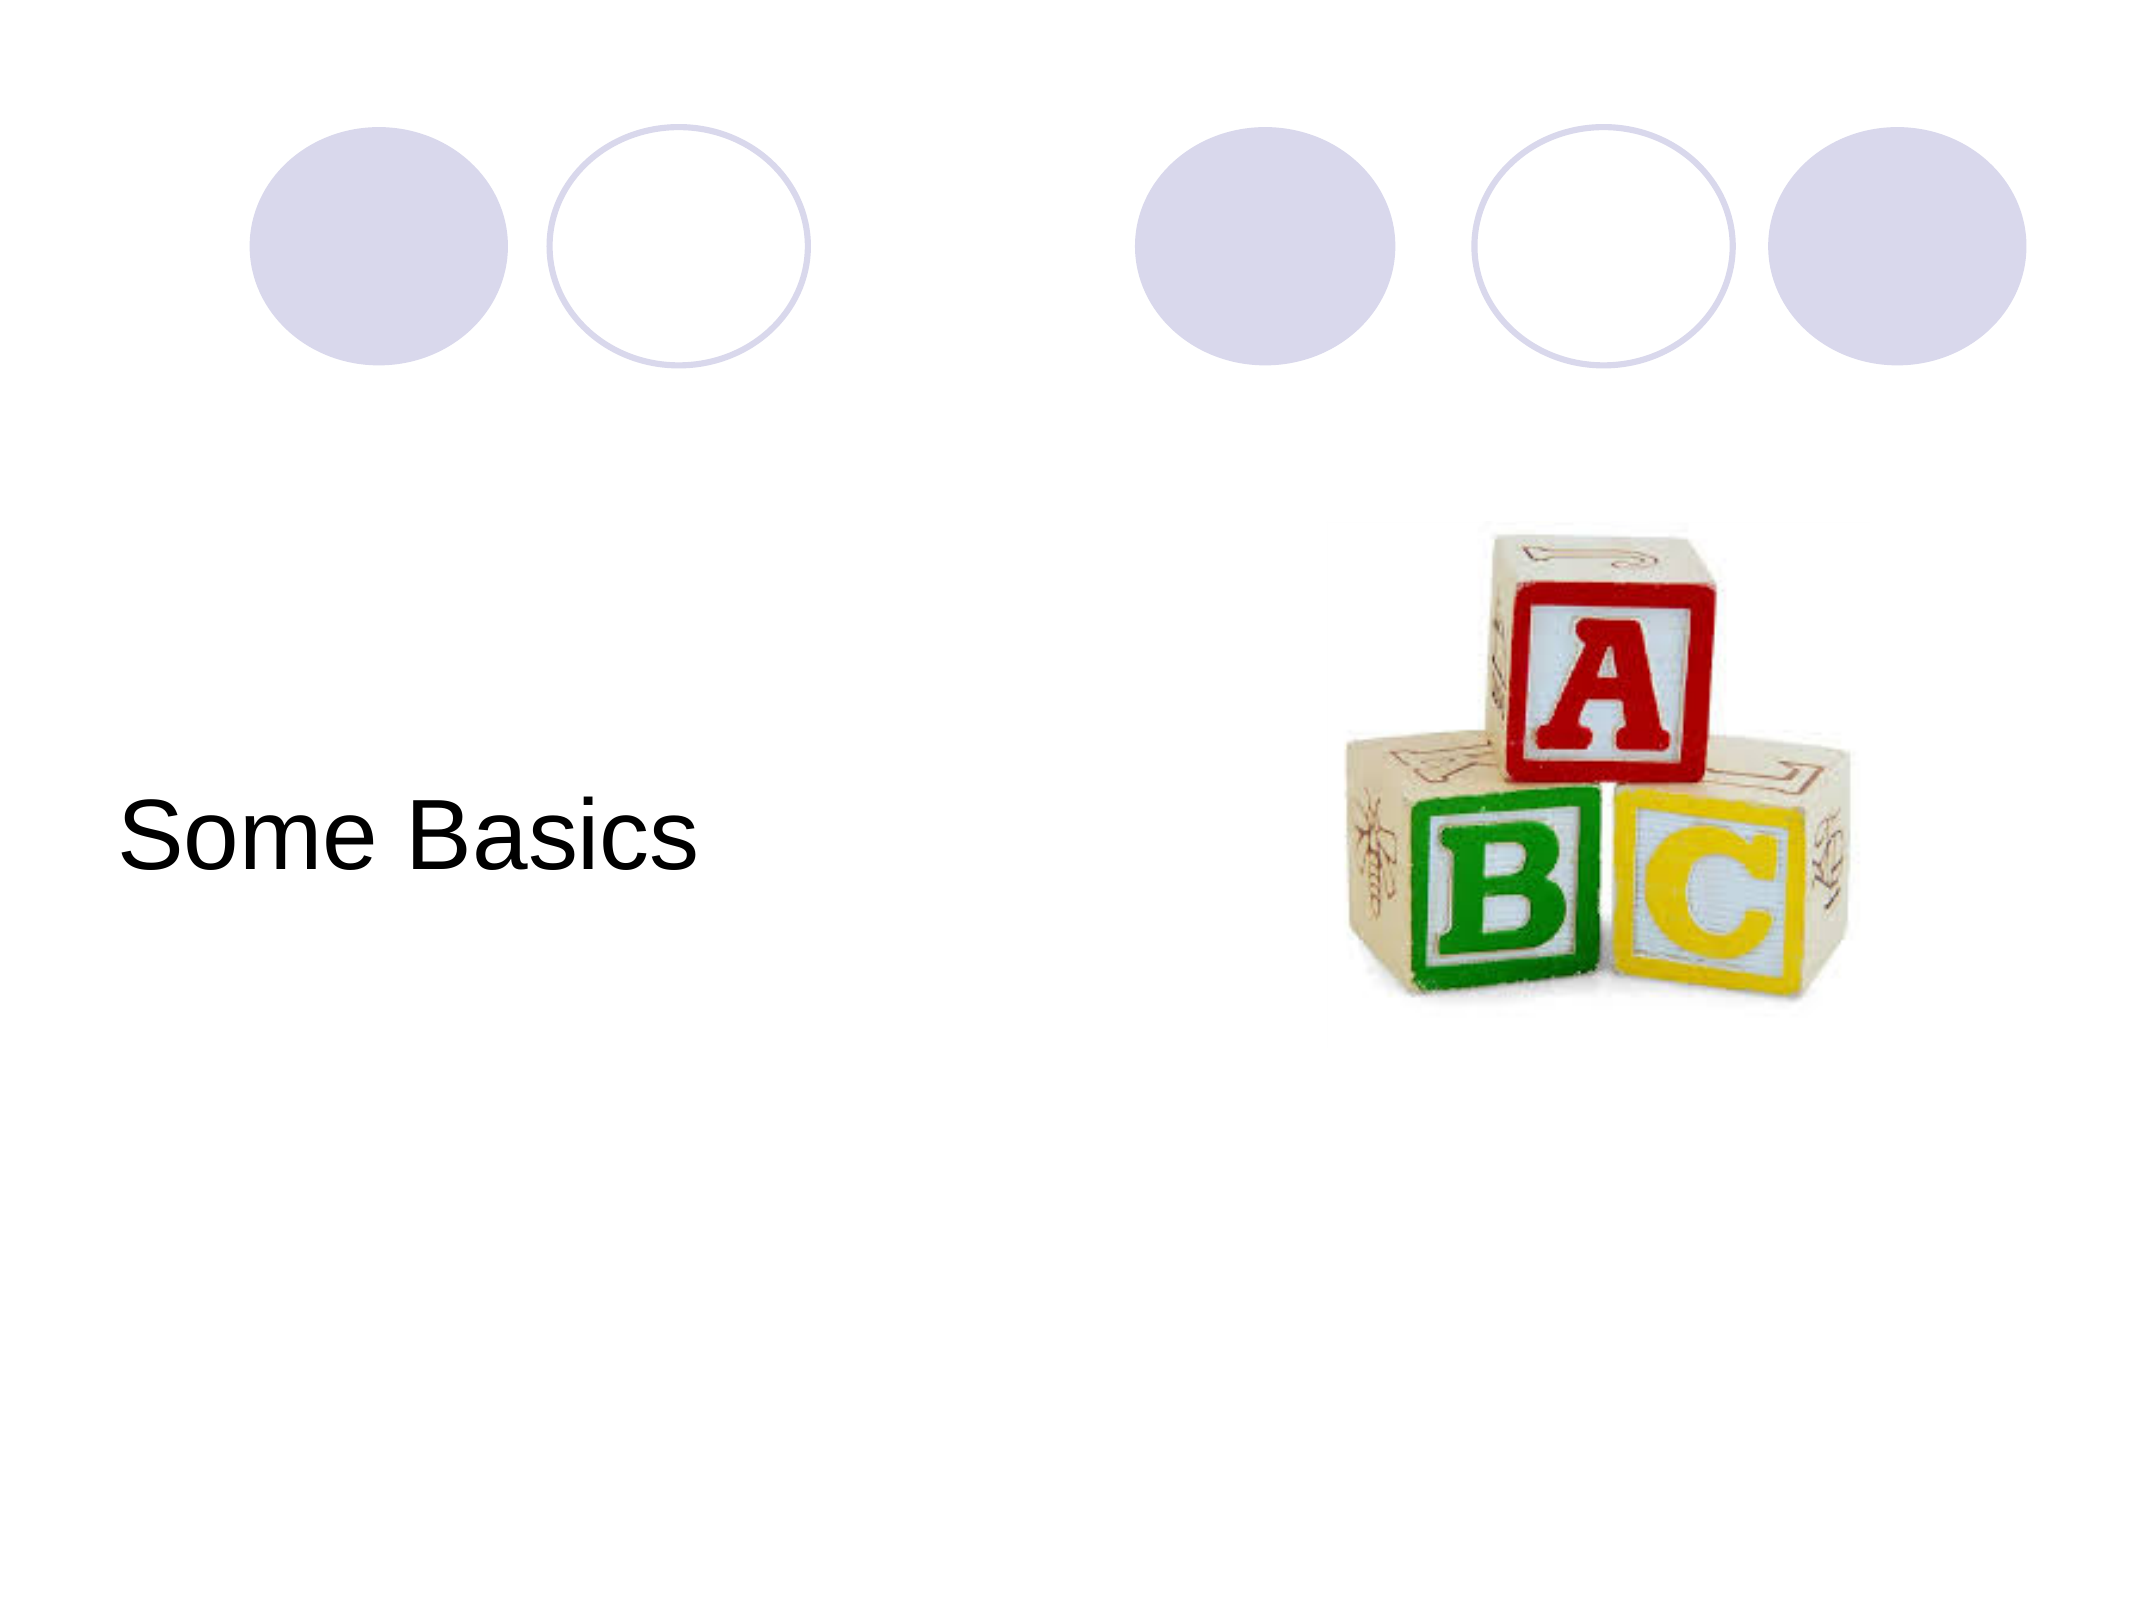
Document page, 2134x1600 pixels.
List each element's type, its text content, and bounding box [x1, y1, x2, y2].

title Some Basics [98, 126, 2019, 1533]
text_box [249, 126, 2027, 366]
picture [1326, 520, 1871, 1048]
